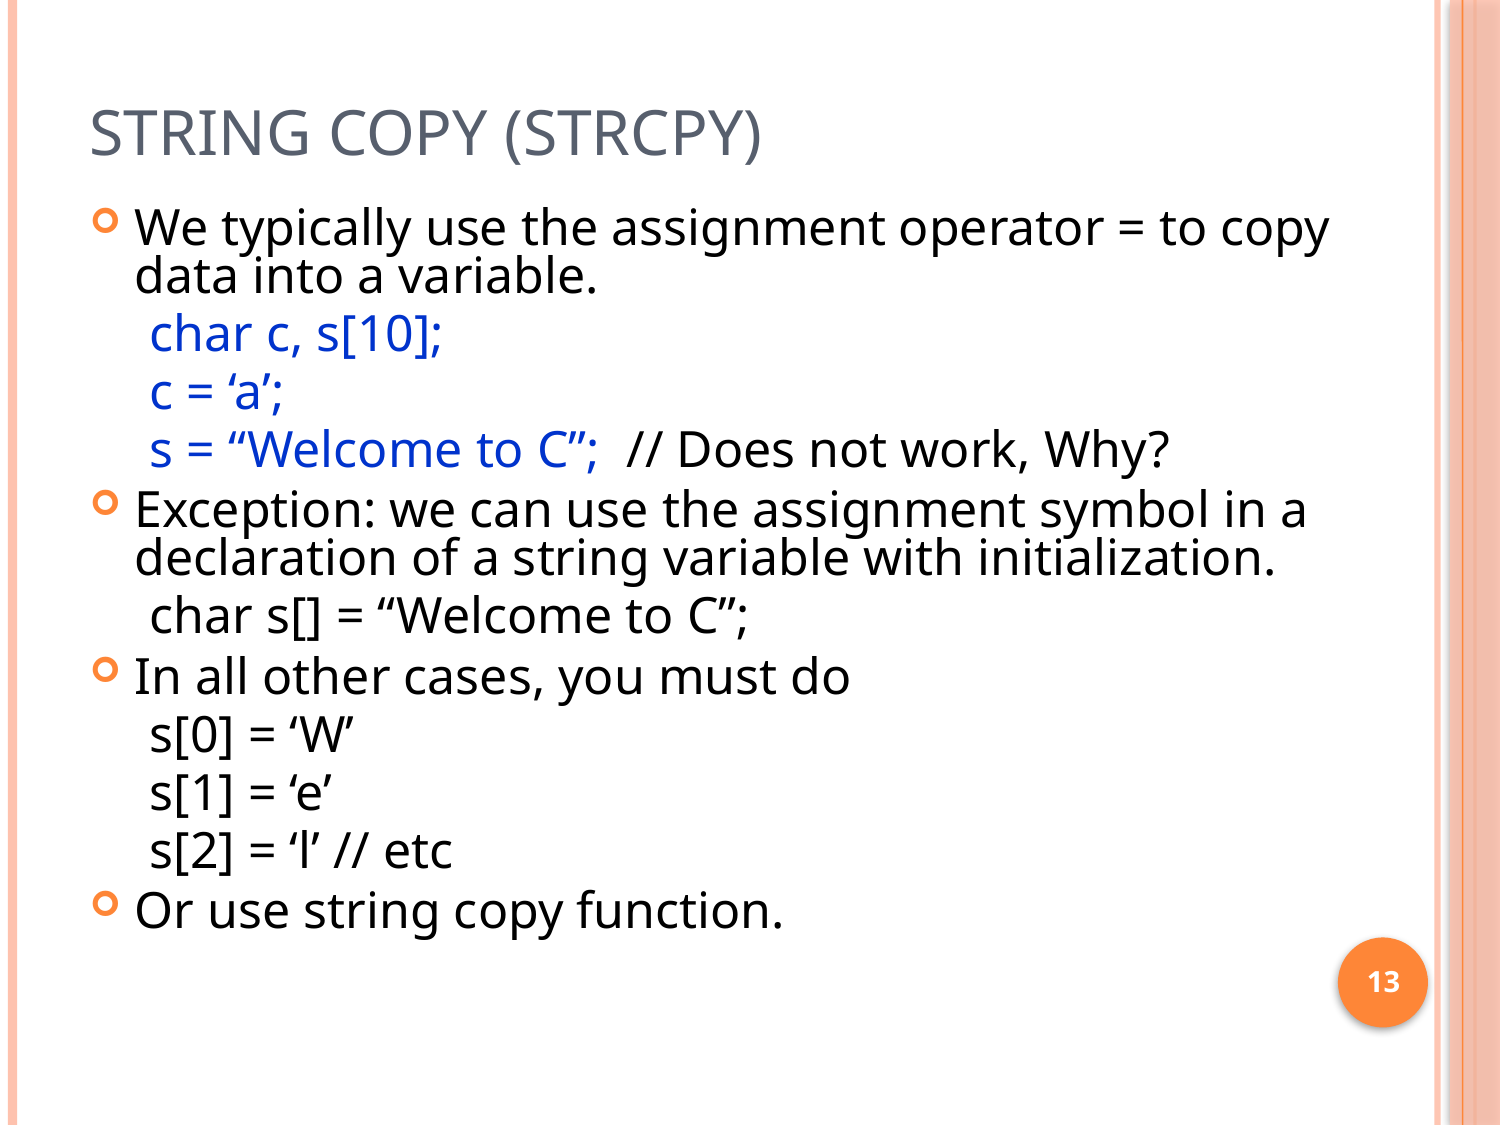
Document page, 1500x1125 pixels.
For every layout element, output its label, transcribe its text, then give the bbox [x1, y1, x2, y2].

list We typically use the assignment operator = to copy data into a variable. char c, s[10]; c = ‘a’; s = “Welcome to C”; // Does not work, Why? Exception: we can use the assignment symbol in a declaration of a string variable with initialization. char s[] = “Welcome to C”; In all other cases, you must do s[0] = ‘W’ s[1] = ‘e’ s[2] = ‘l’ // etc Or use string copy function. [75, 200, 1425, 1005]
slide_number 13 [1333, 940, 1434, 1027]
title String Copy (strcpy) [75, 45, 1425, 175]
